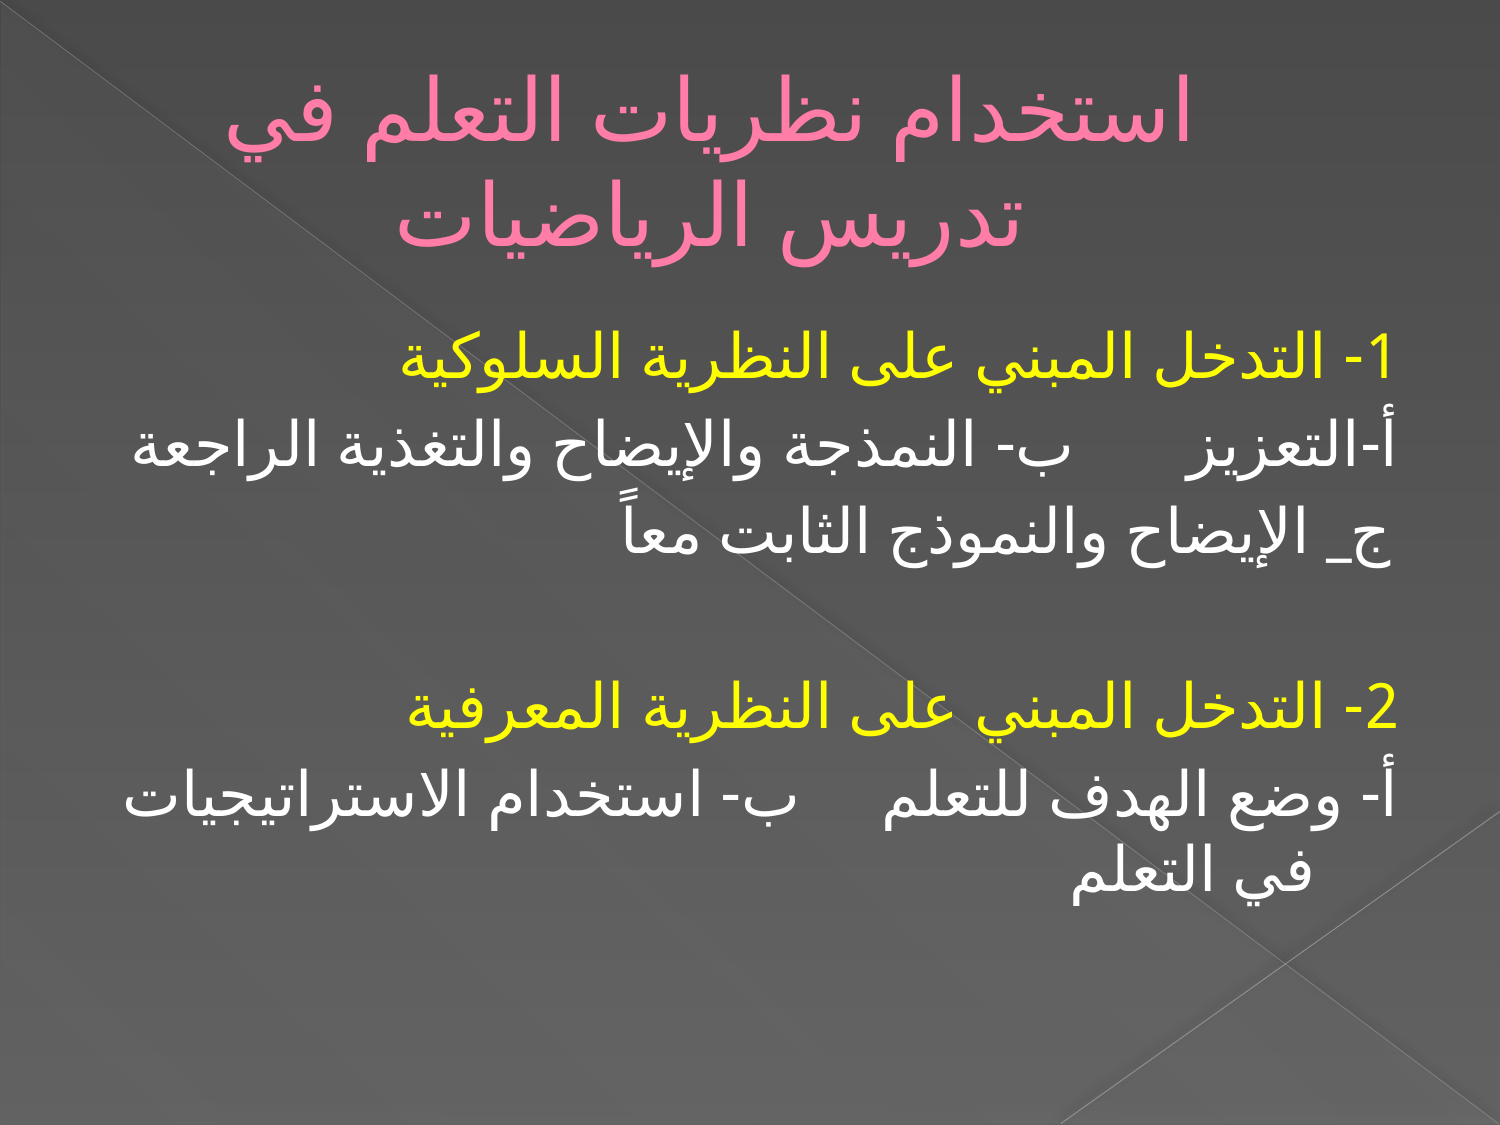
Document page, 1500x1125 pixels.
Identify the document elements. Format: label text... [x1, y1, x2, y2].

title استخدام نظريات التعلم في تدريس الرياضيات [75, 43, 1425, 274]
list 1- التدخل المبني على النظرية السلوكية أ-التعزيز ب- النمذجة والإيضاح والتغذية الراجعة ج_ الإيضاح والنموذج الثابت معاً 2- التدخل المبني على النظرية المعرفية أ- وضع الهدف للتعلم ب- استخدام الاستراتيجيات في التعلم [75, 308, 1425, 1059]
